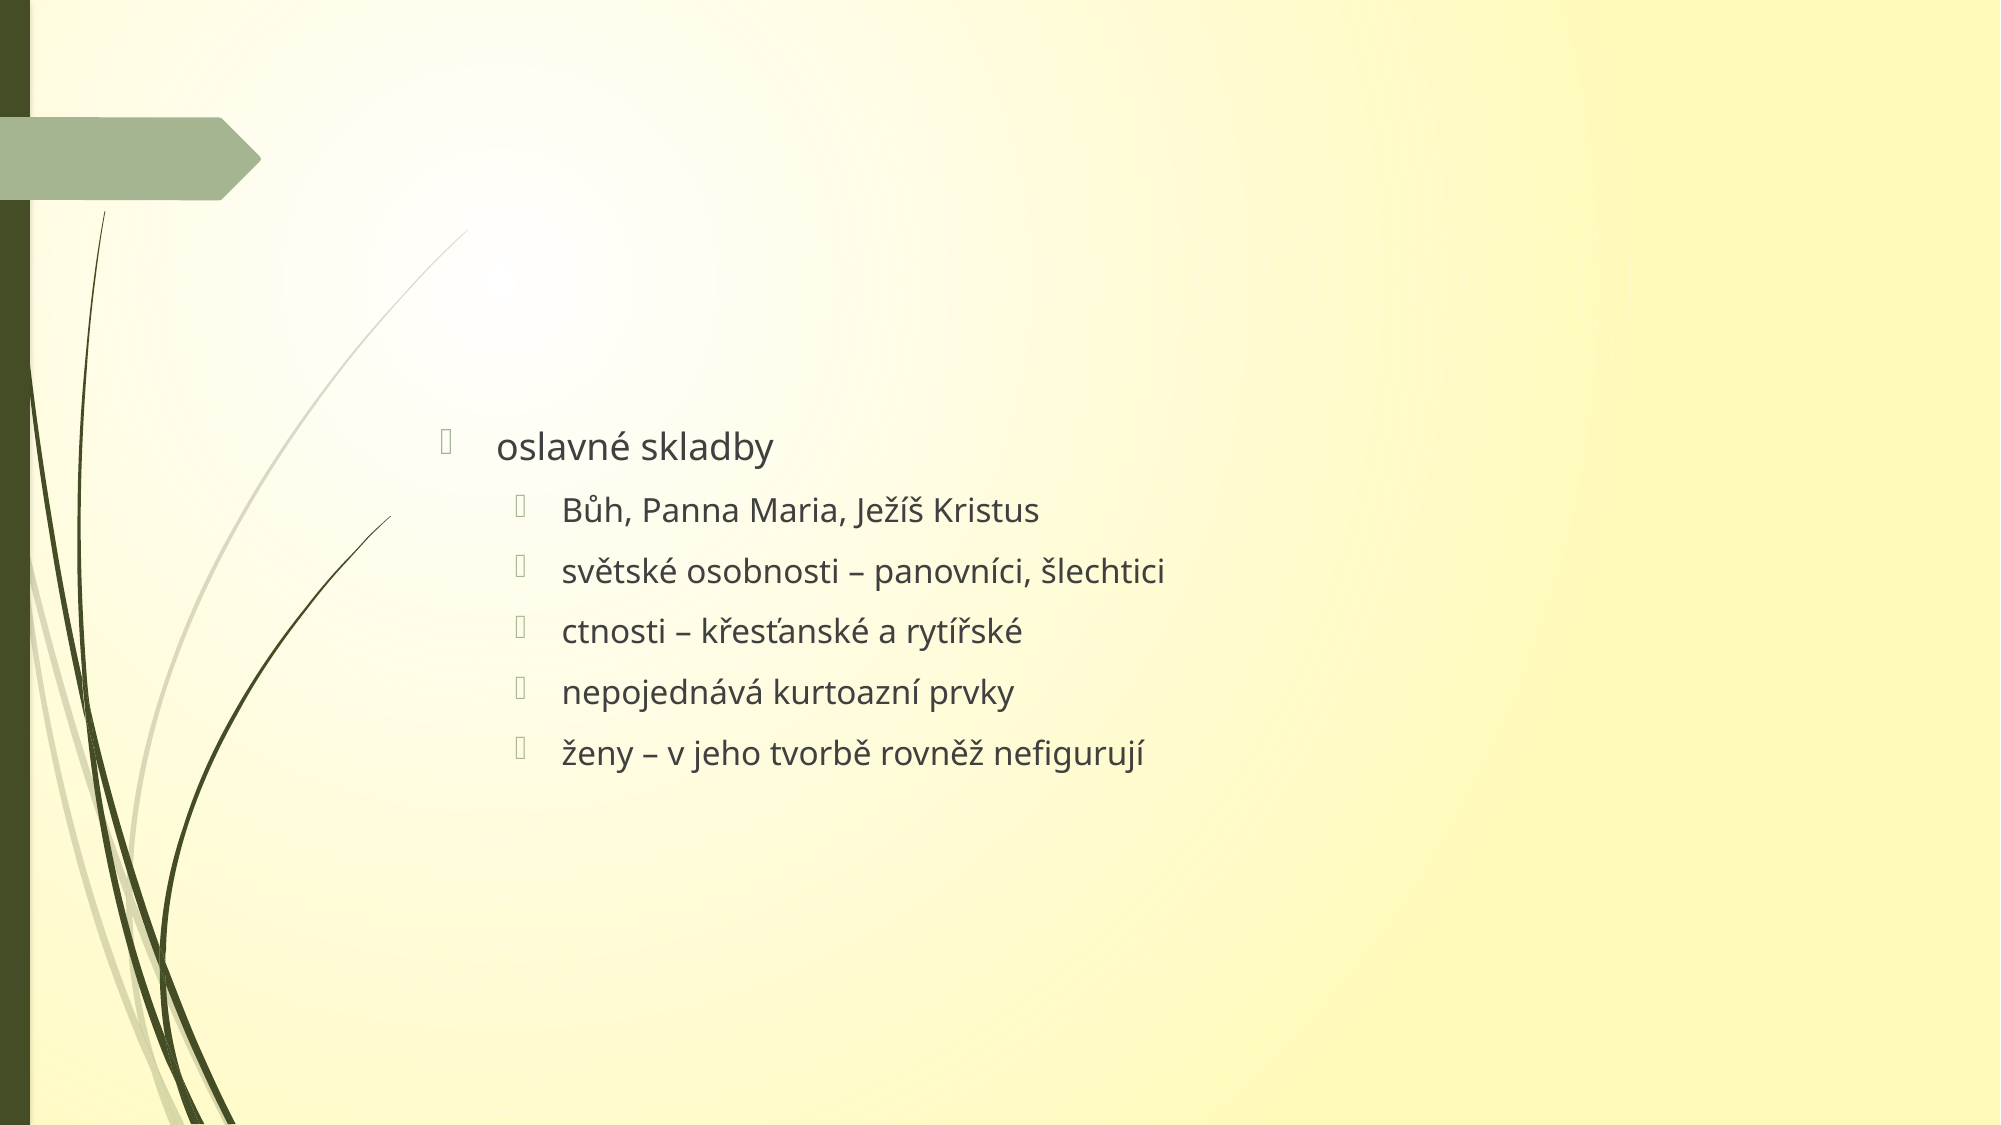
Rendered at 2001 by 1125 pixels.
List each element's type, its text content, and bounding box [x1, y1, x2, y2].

list oslavné skladby Bůh, Panna Maria, Ježíš Kristus světské osobnosti – panovníci, šlechtici ctnosti – křesťanské a rytířské nepojednává kurtoazní prvky ženy – v jeho tvorbě rovněž nefigurují [424, 350, 1888, 970]
